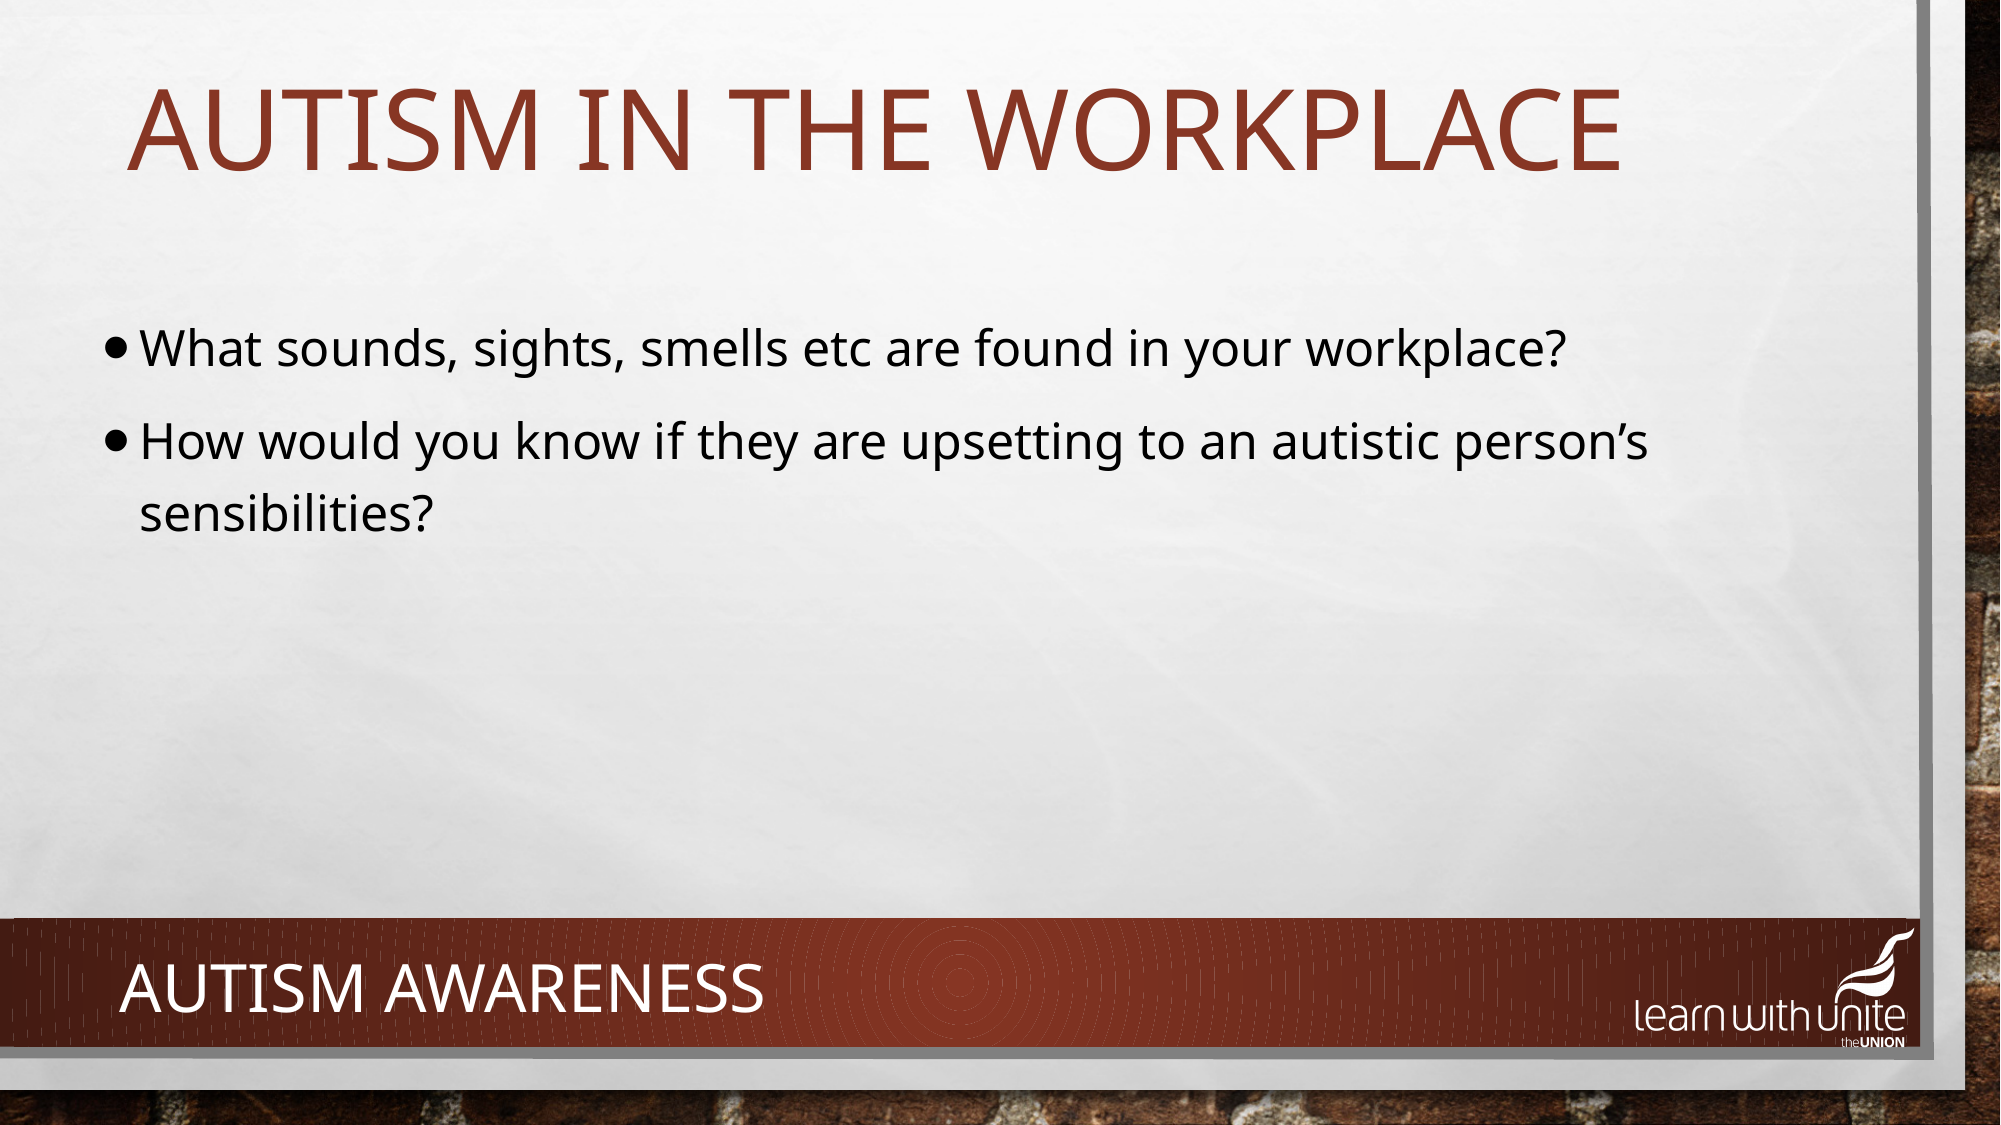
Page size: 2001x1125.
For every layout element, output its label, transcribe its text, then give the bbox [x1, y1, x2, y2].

title AUTISM in the workplace [112, 39, 1818, 229]
picture [1629, 918, 1921, 1066]
picture [0, 0, 2000, 1125]
footer autism awareness [104, 944, 1514, 1027]
list What sounds, sights, smells etc are found in your workplace? How would you know if they are upsetting to an autistic person’s sensibilities? [87, 204, 1793, 828]
